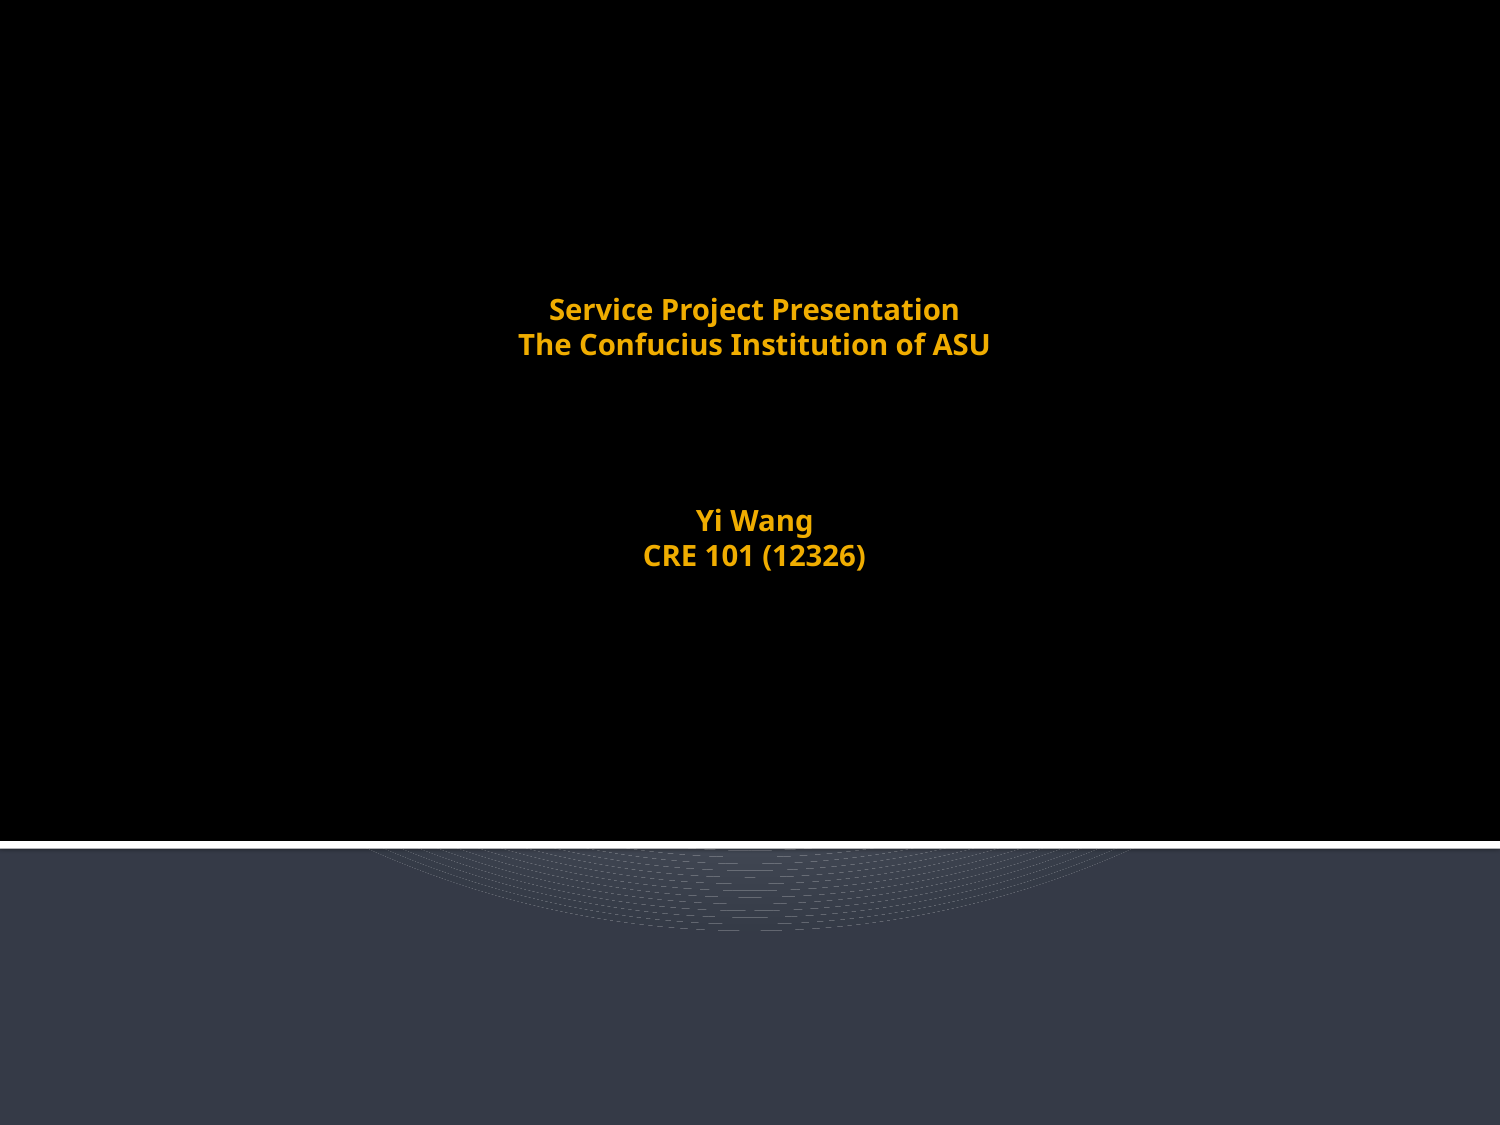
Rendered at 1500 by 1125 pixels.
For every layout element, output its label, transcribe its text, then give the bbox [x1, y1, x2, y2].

title Service Project Presentation The Confucius Institution of ASU Yi Wang CRE 101 (12326) [88, 290, 1414, 575]
